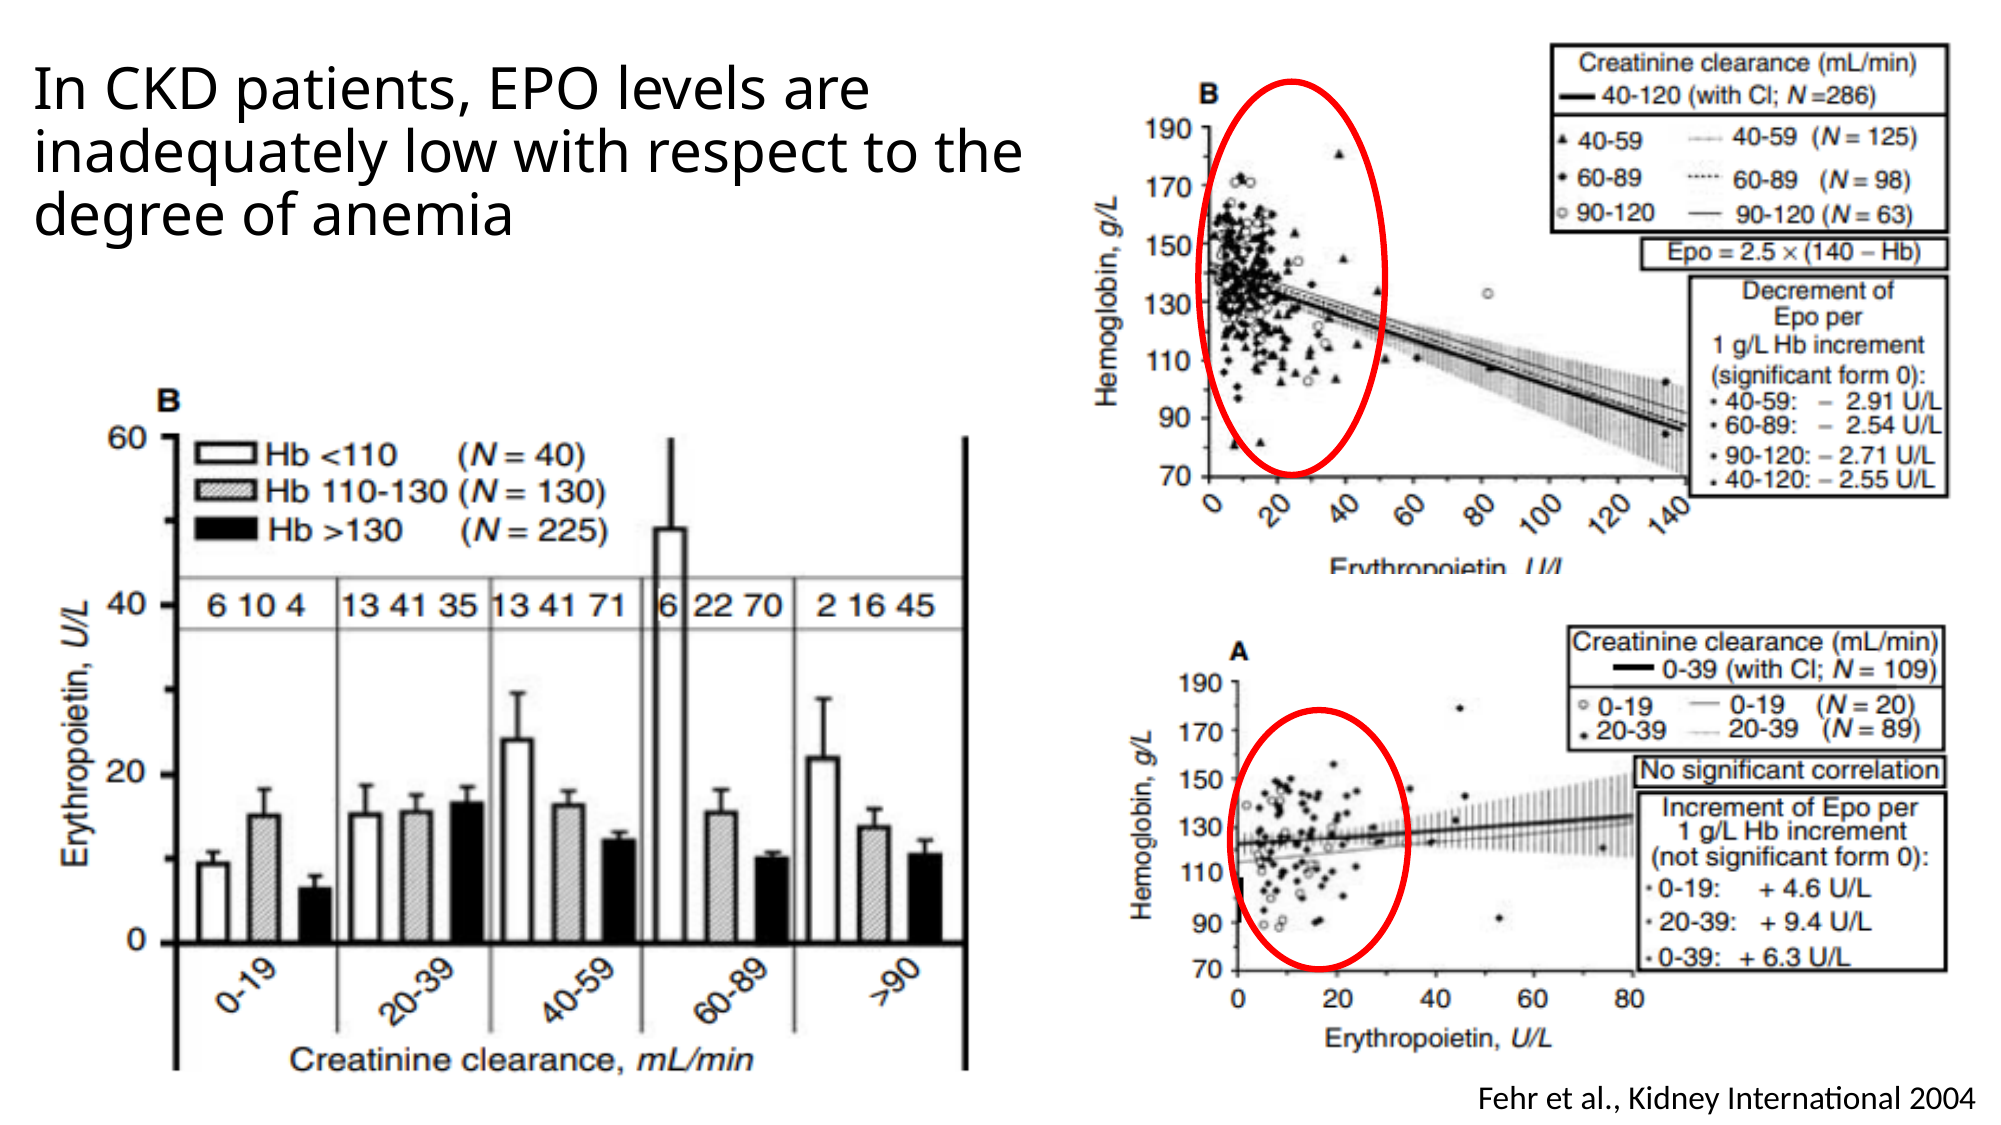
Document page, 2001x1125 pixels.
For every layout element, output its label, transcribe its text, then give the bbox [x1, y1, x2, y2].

text_box Fehr et al., Kidney International 2004 [999, 1068, 2000, 1124]
picture [1061, 24, 1975, 1077]
title In CKD patients, EPO levels are inadequately low with respect to the degree of anemia [18, 11, 1062, 366]
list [0, 365, 1000, 1097]
